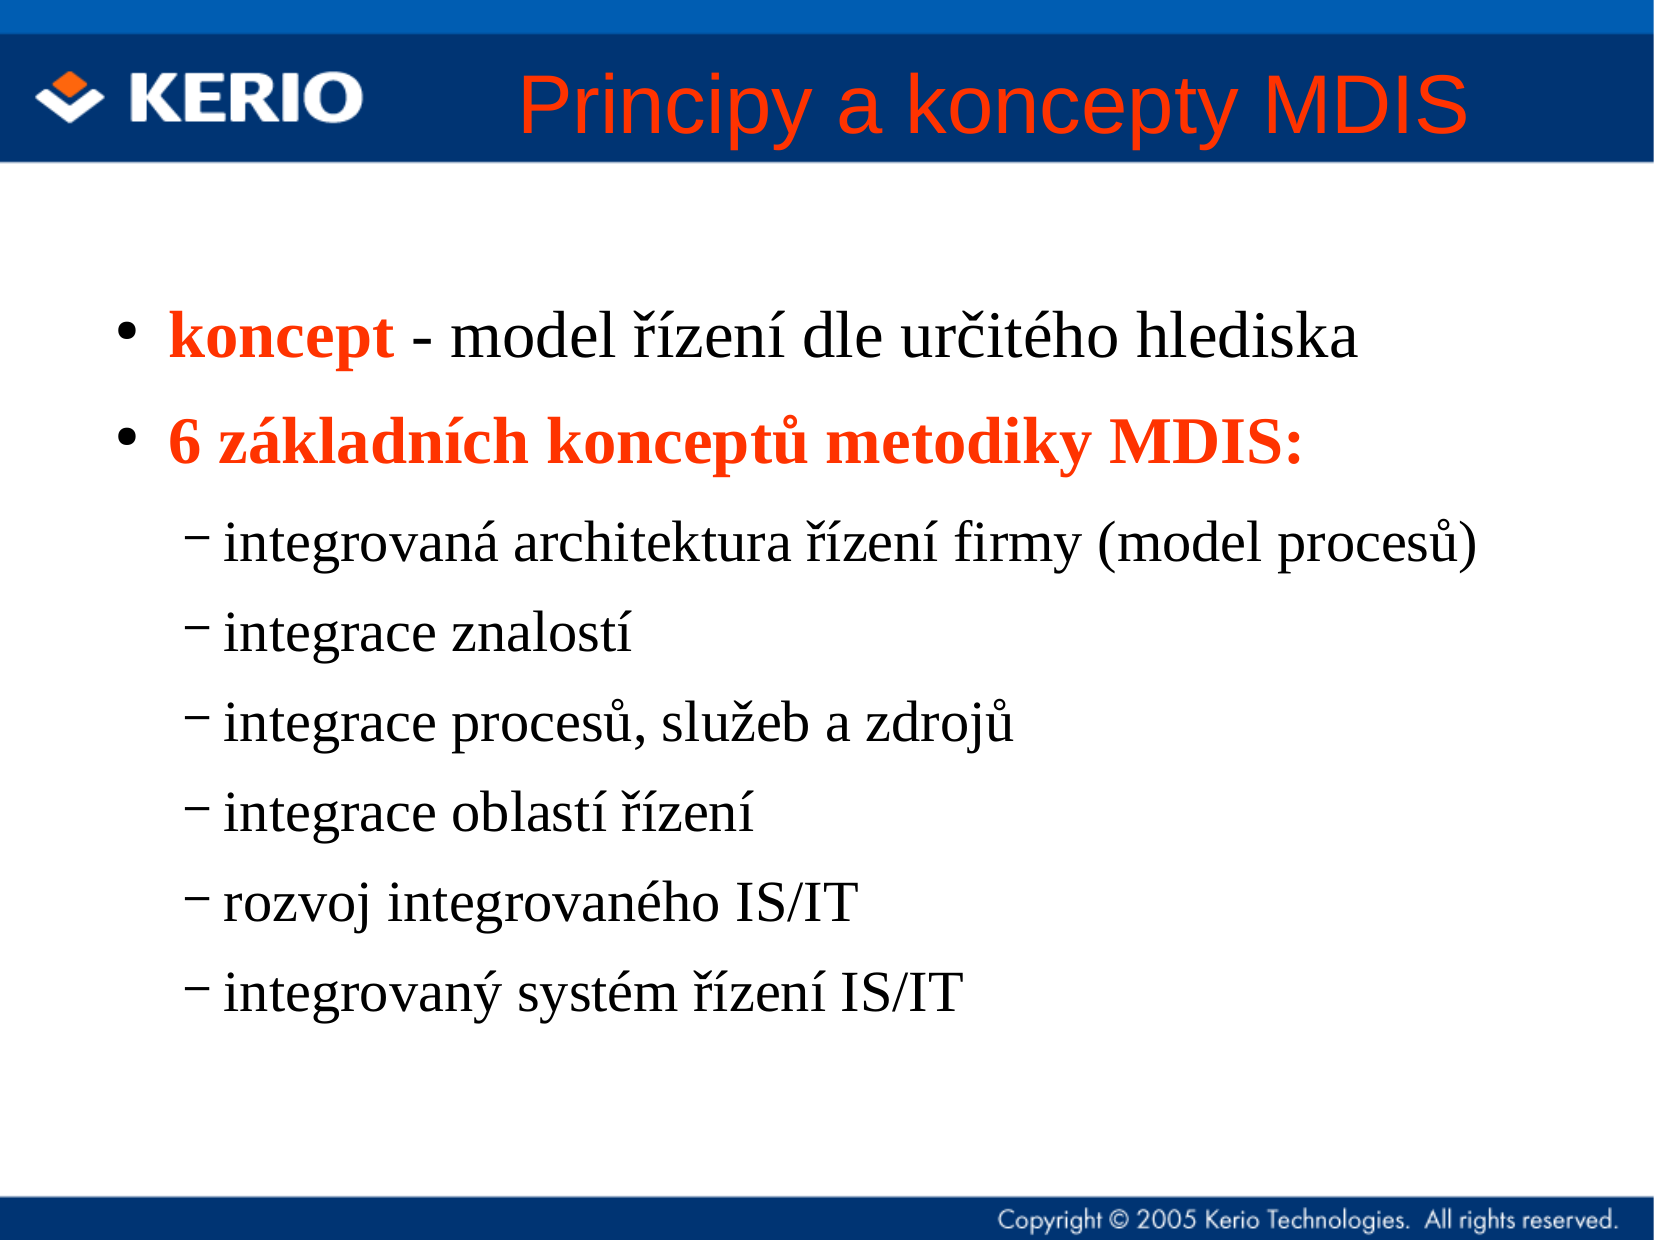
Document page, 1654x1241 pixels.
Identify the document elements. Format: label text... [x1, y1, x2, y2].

title Principy a koncepty MDIS [416, 49, 1572, 152]
picture [0, 0, 1654, 1240]
list koncept - model řízení dle určitého hlediska 6 základních konceptů metodiky MDIS: integrovaná architektura řízení firmy (model procesů) integrace znalostí integrace procesů, služeb a zdrojů integrace oblastí řízení rozvoj integrovaného IS/IT integrovaný systém řízení IS/IT [82, 289, 1572, 1108]
